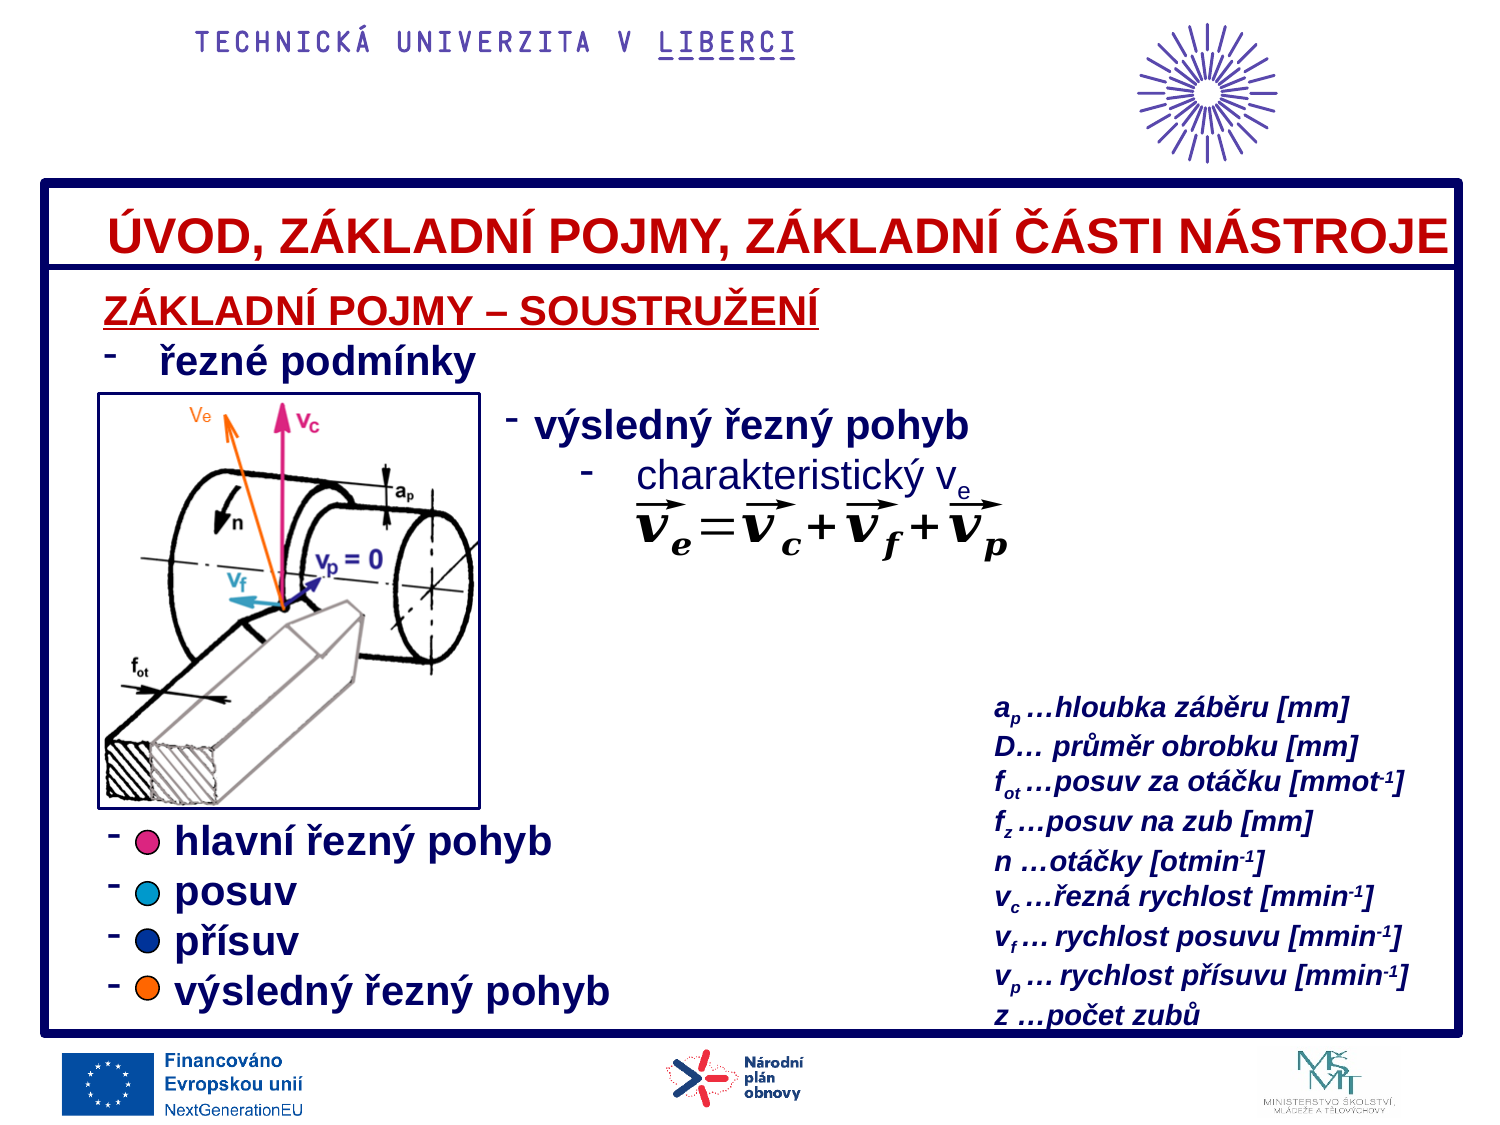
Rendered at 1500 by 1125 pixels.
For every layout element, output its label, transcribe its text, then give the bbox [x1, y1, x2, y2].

picture [657, 1043, 816, 1115]
text_box [43, 271, 1461, 1036]
text_box [135, 830, 160, 855]
text_box [135, 929, 160, 953]
picture [194, 22, 1279, 164]
picture [1257, 1046, 1401, 1118]
text_box [43, 181, 1461, 270]
text_box ÚVOD, ZÁKLADNÍ POJMY, ZÁKLADNÍ ČÁSTI NÁSTROJE [92, 196, 1483, 271]
text_box [135, 881, 160, 906]
text_box hlavní řezný pohyb posuv přísuv výsledný řezný pohyb [92, 806, 637, 1021]
text_box [135, 976, 160, 1000]
picture [100, 394, 479, 808]
text_box výsledný řezný pohyb charakteristický ve [490, 390, 1282, 512]
picture [52, 1047, 319, 1121]
